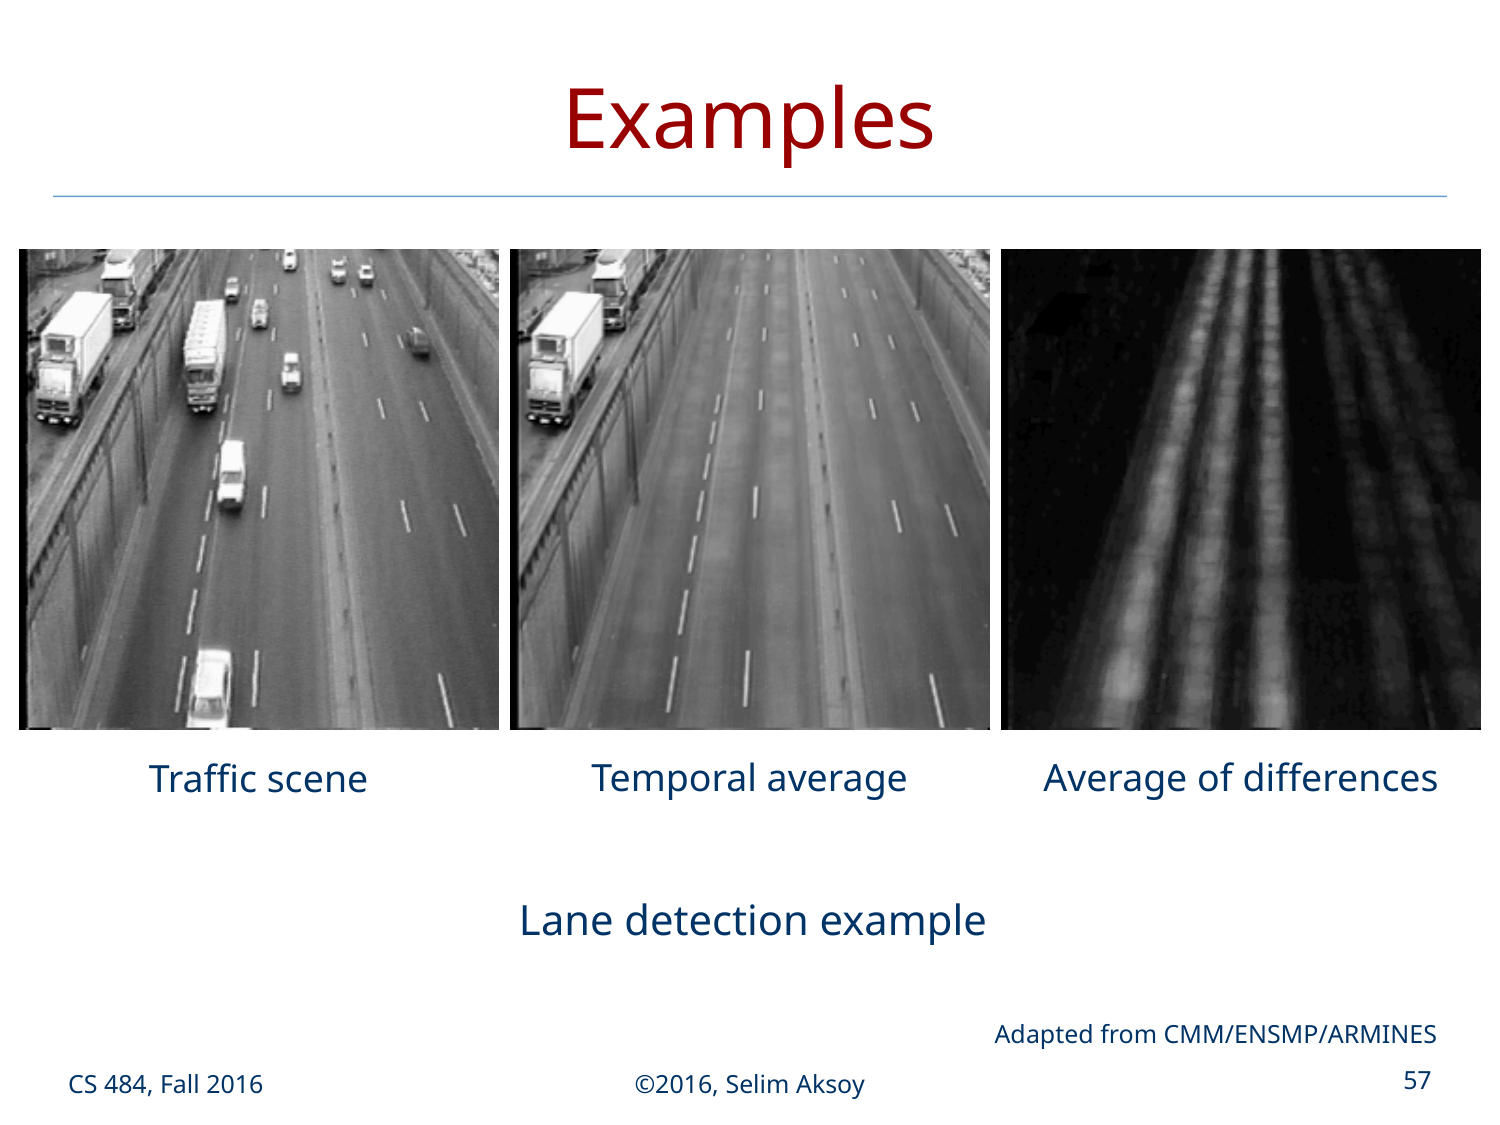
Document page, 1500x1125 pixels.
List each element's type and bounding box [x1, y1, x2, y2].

slide_number [1134, 1057, 1448, 1107]
text_box [510, 747, 990, 807]
slide_number [52, 1052, 366, 1107]
picture [510, 249, 990, 730]
text_box [64, 886, 1442, 951]
picture [18, 249, 499, 730]
text_box [1001, 747, 1481, 807]
picture [1001, 249, 1481, 730]
title [53, 31, 1447, 173]
text_box [890, 1011, 1453, 1057]
footer [511, 1052, 988, 1107]
text_box [19, 747, 499, 808]
